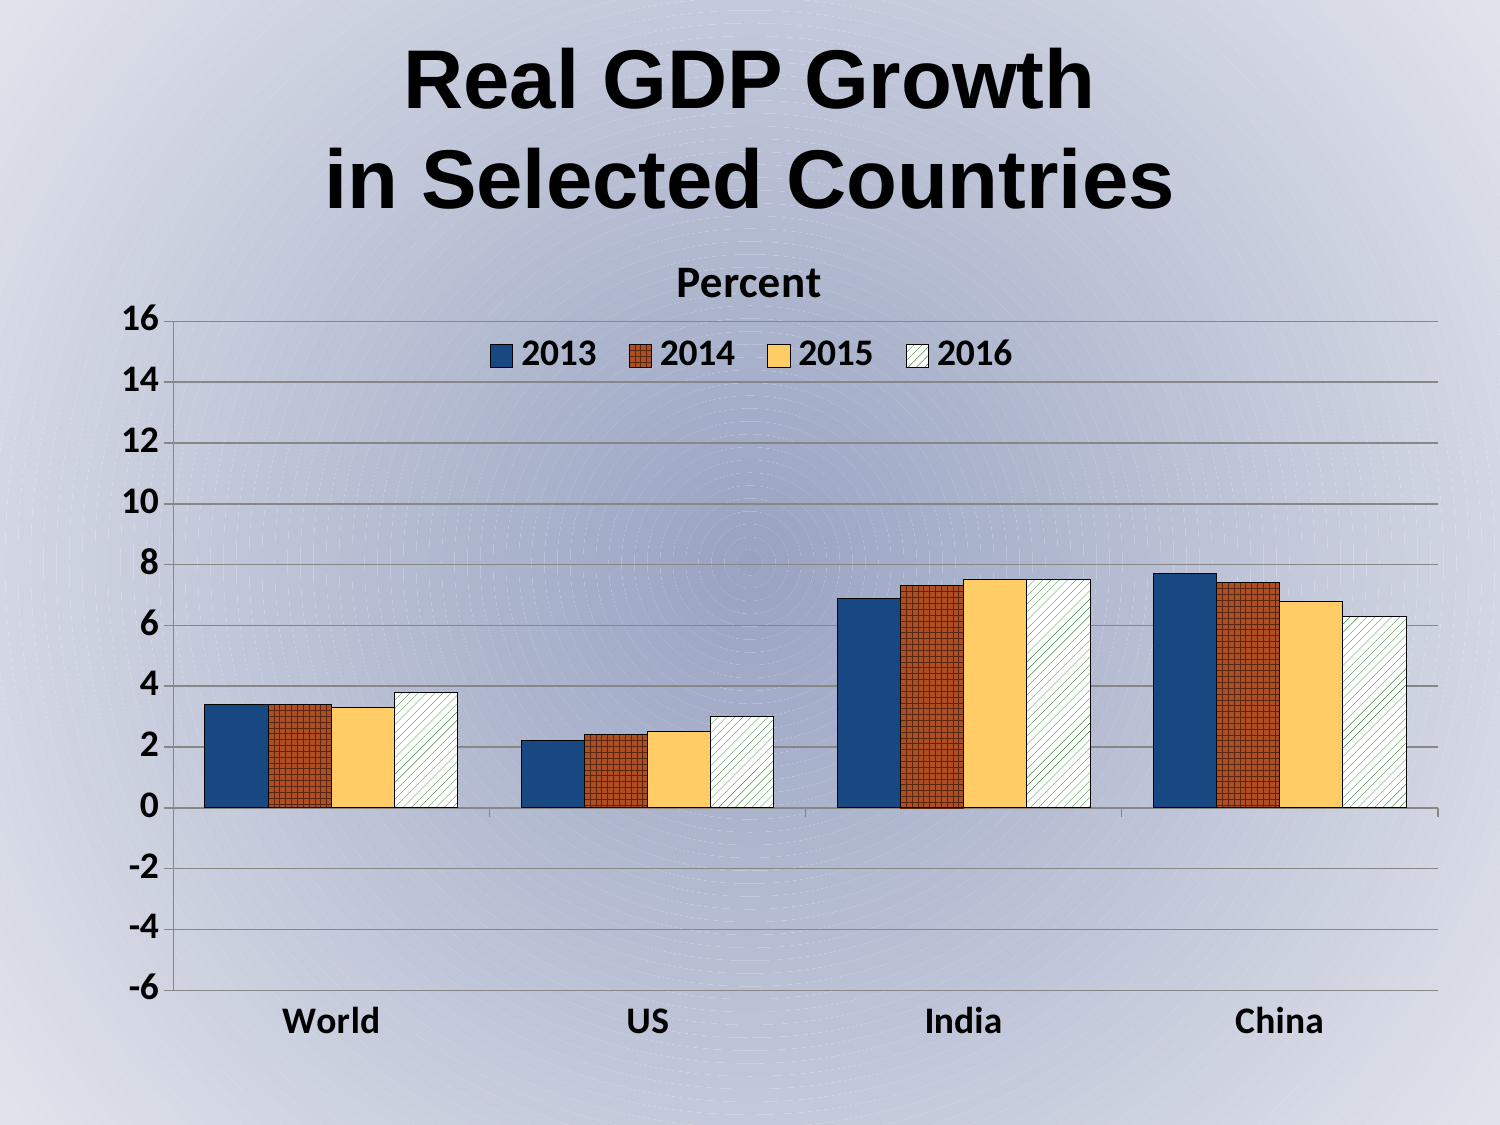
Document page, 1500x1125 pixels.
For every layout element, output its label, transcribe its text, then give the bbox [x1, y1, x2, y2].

text_box Real GDP Growth in Selected Countries [37, 49, 1462, 200]
chart [37, 224, 1461, 1075]
